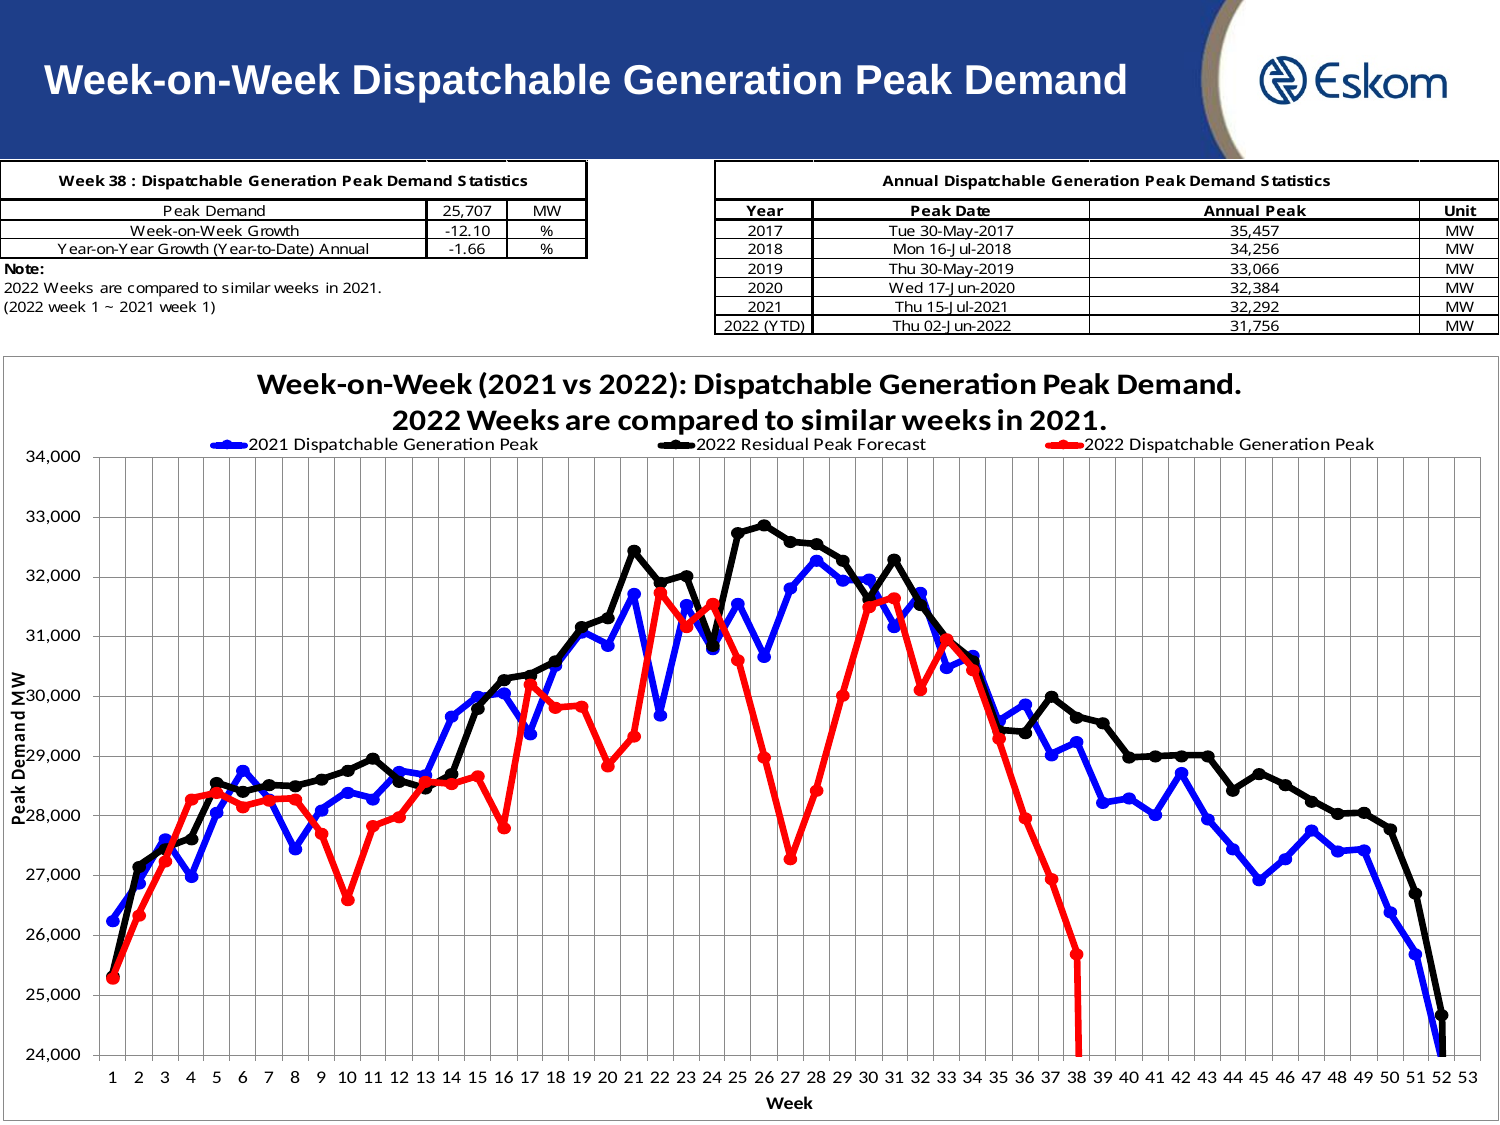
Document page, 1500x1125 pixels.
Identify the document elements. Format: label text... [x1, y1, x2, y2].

text_box Week-on-Week Dispatchable Generation Peak Demand [29, 27, 1176, 137]
picture [1257, 55, 1450, 105]
picture [0, 160, 1500, 1125]
picture [0, 0, 1246, 159]
